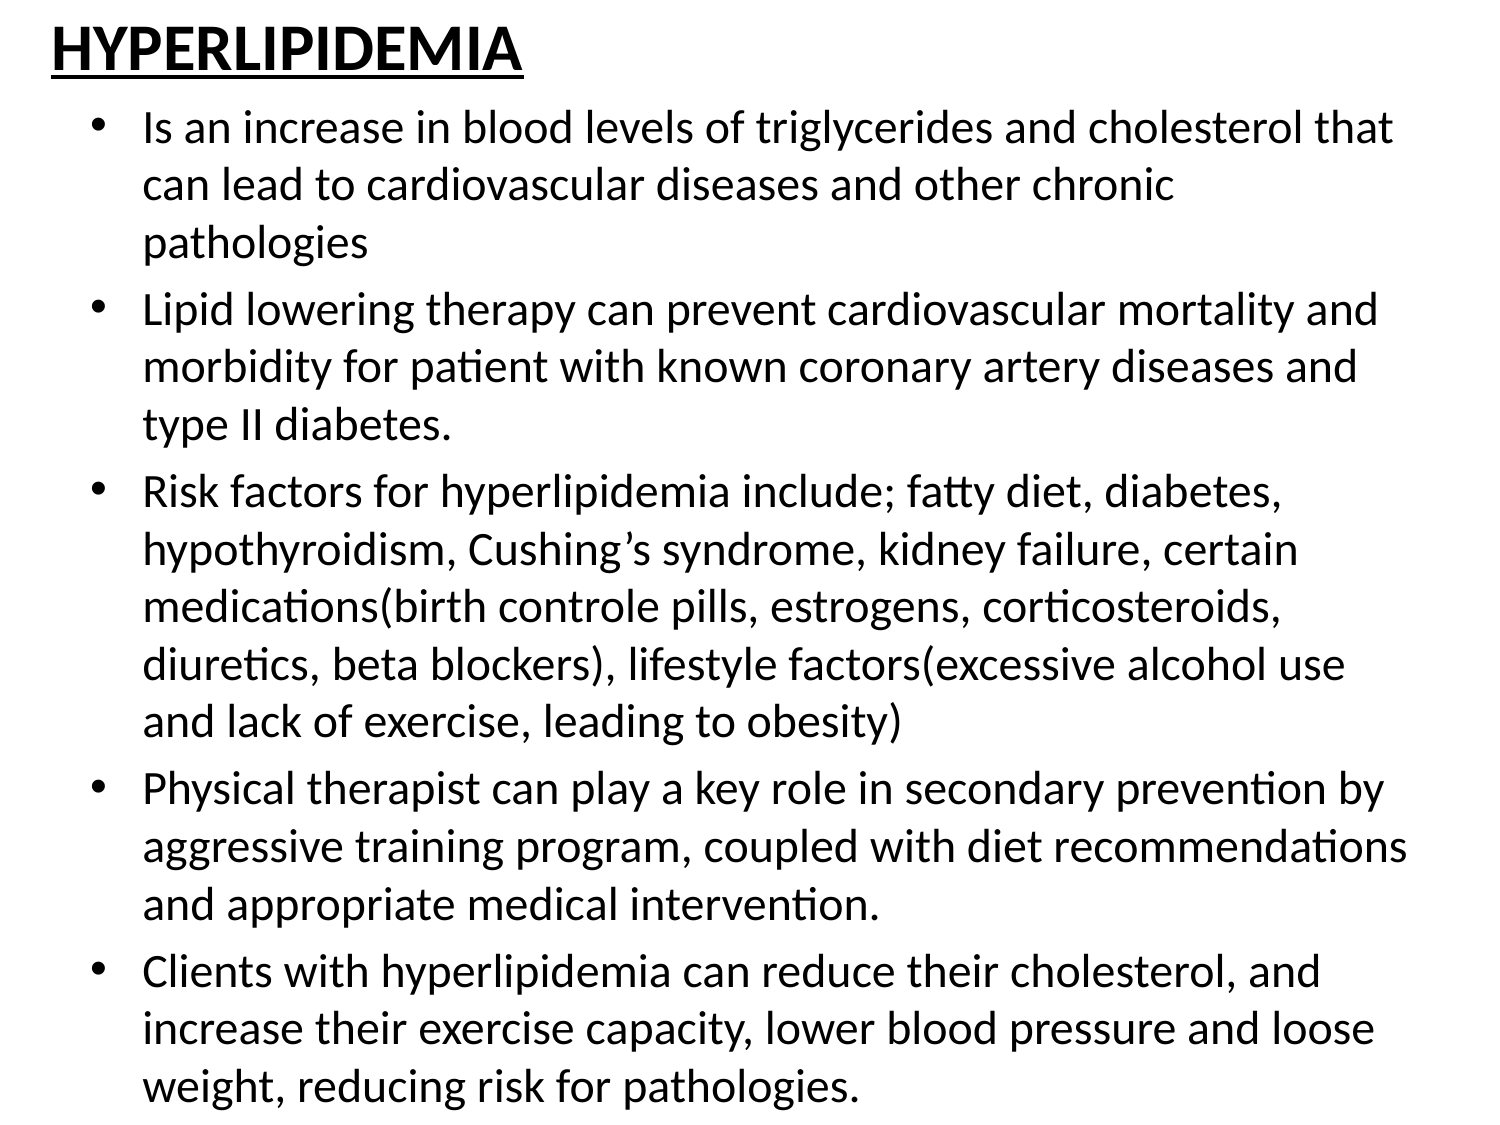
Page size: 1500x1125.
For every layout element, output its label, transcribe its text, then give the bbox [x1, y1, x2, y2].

list Is an increase in blood levels of triglycerides and cholesterol that can lead to cardiovascular diseases and other chronic pathologies Lipid lowering therapy can prevent cardiovascular mortality and morbidity for patient with known coronary artery diseases and type II diabetes. Risk factors for hyperlipidemia include; fatty diet, diabetes, hypothyroidism, Cushing’s syndrome, kidney failure, certain medications(birth controle pills, estrogens, corticosteroids, diuretics, beta blockers), lifestyle factors(excessive alcohol use and lack of exercise, leading to obesity) Physical therapist can play a key role in secondary prevention by aggressive training program, coupled with diet recommendations and appropriate medical intervention. Clients with hyperlipidemia can reduce their cholesterol, and increase their exercise capacity, lower blood pressure and loose weight, reducing risk for pathologies. [75, 87, 1425, 1125]
title HYPERLIPIDEMIA [0, 0, 963, 138]
